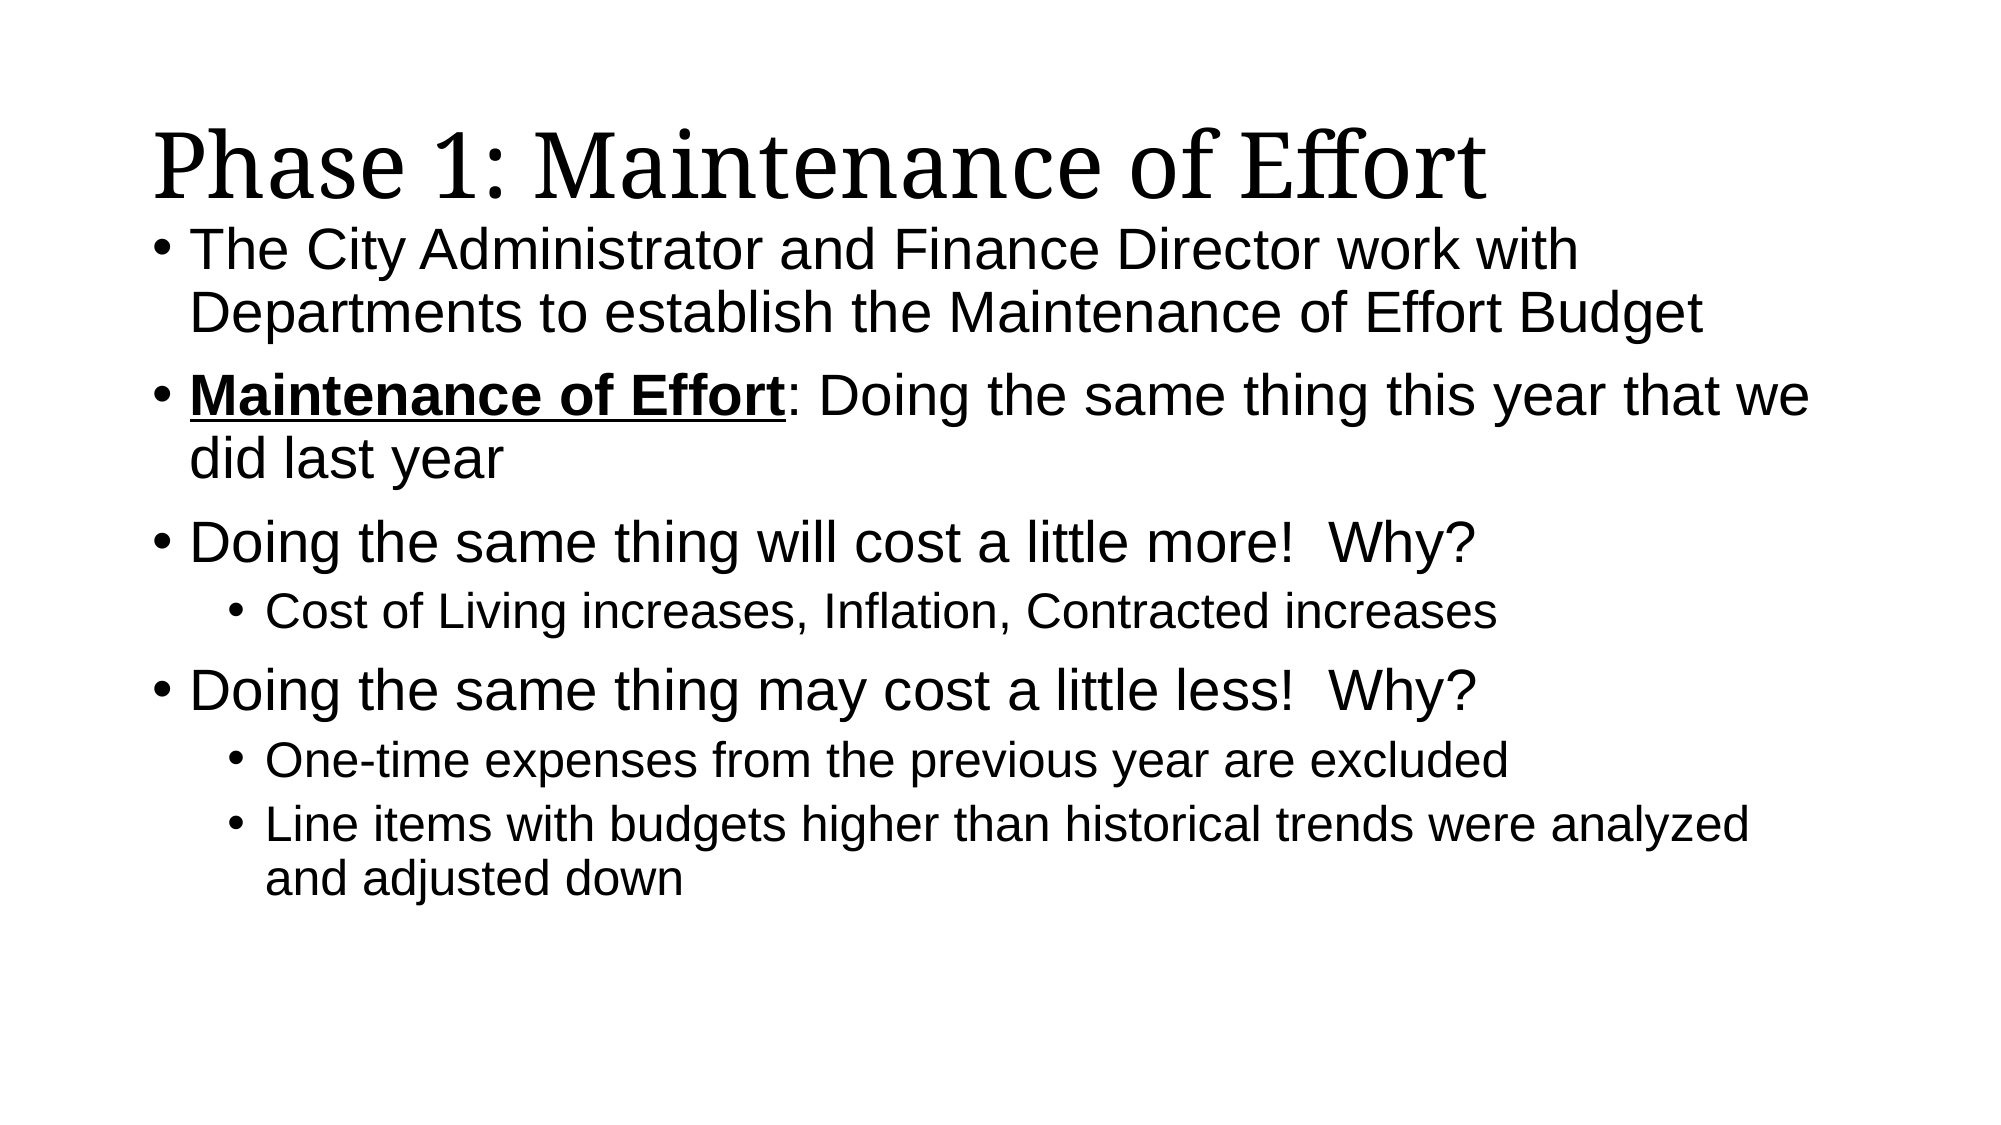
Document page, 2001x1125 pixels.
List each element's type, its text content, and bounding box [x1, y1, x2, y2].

title Phase 1: Maintenance of Effort [137, 59, 1863, 211]
list The City Administrator and Finance Director work with Departments to establish the Maintenance of Effort Budget Maintenance of Effort: Doing the same thing this year that we did last year Doing the same thing will cost a little more! Why? Cost of Living increases, Inflation, Contracted increases Doing the same thing may cost a little less! Why? One-time expenses from the previous year are excluded Line items with budgets higher than historical trends were analyzed and adjusted down [137, 211, 1863, 1010]
